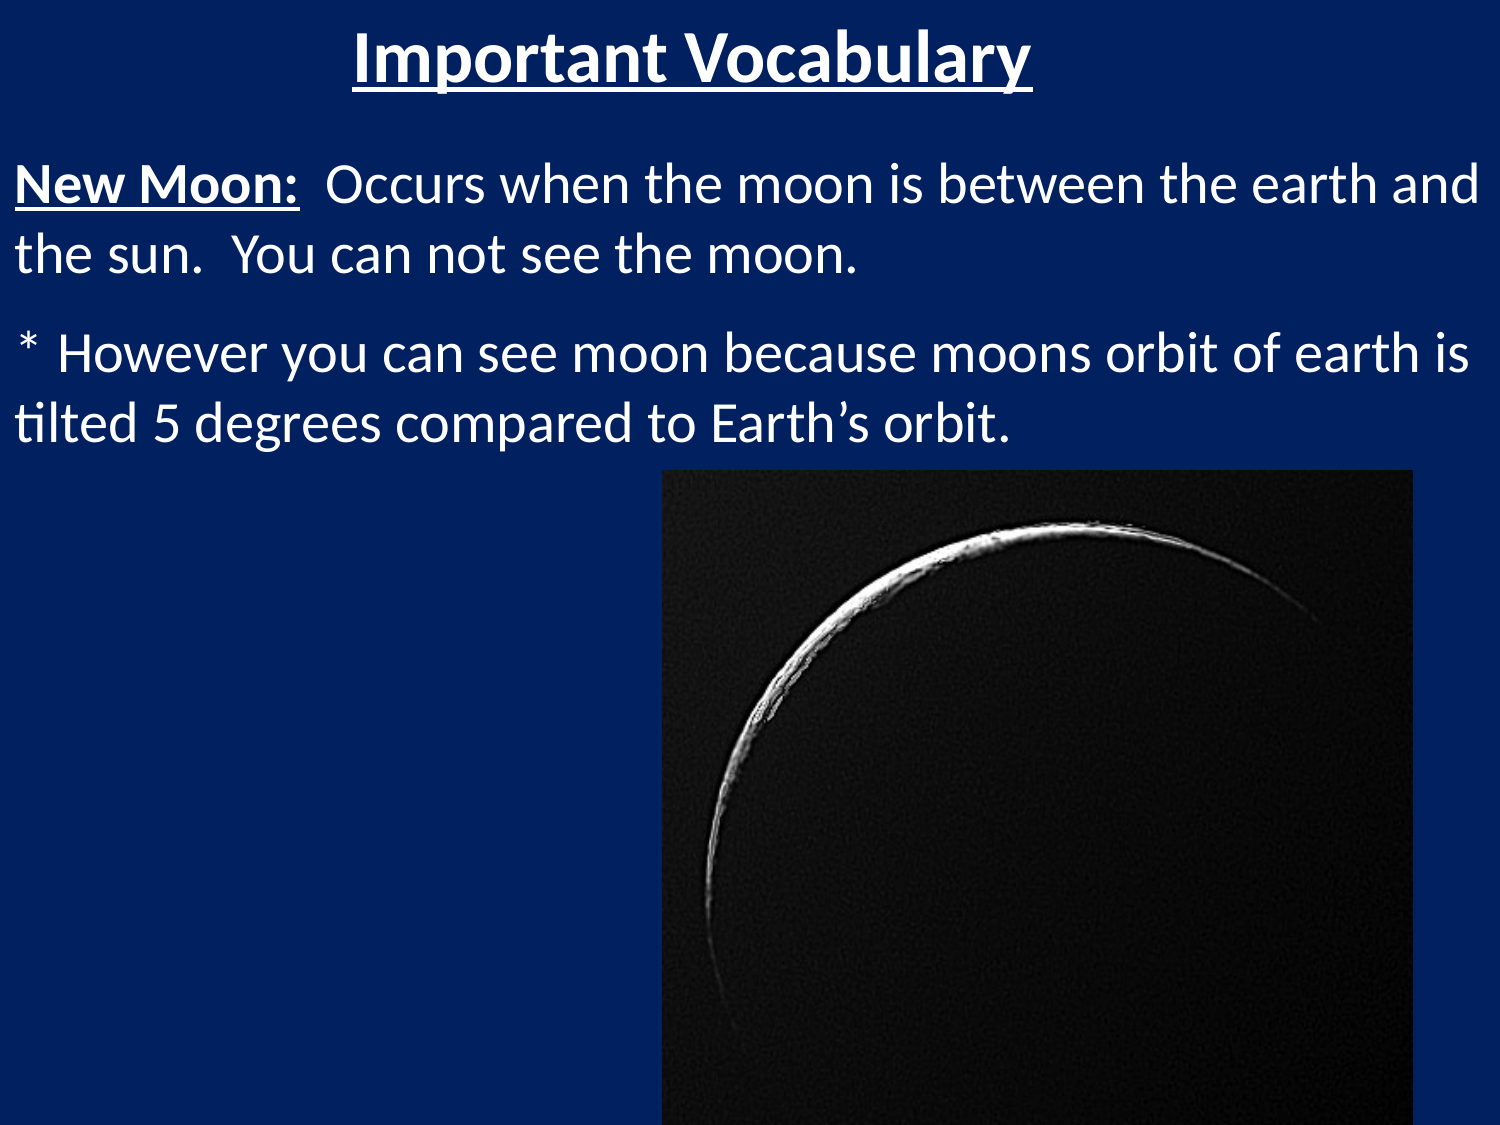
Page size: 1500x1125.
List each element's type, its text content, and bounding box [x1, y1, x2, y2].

text_box New Moon: Occurs when the moon is between the earth and the sun. You can not see the moon. * However you can see moon because moons orbit of earth is tilted 5 degrees compared to Earth’s orbit. [0, 137, 1500, 462]
picture [662, 469, 1413, 1125]
text_box Important Vocabulary [337, 0, 1313, 105]
